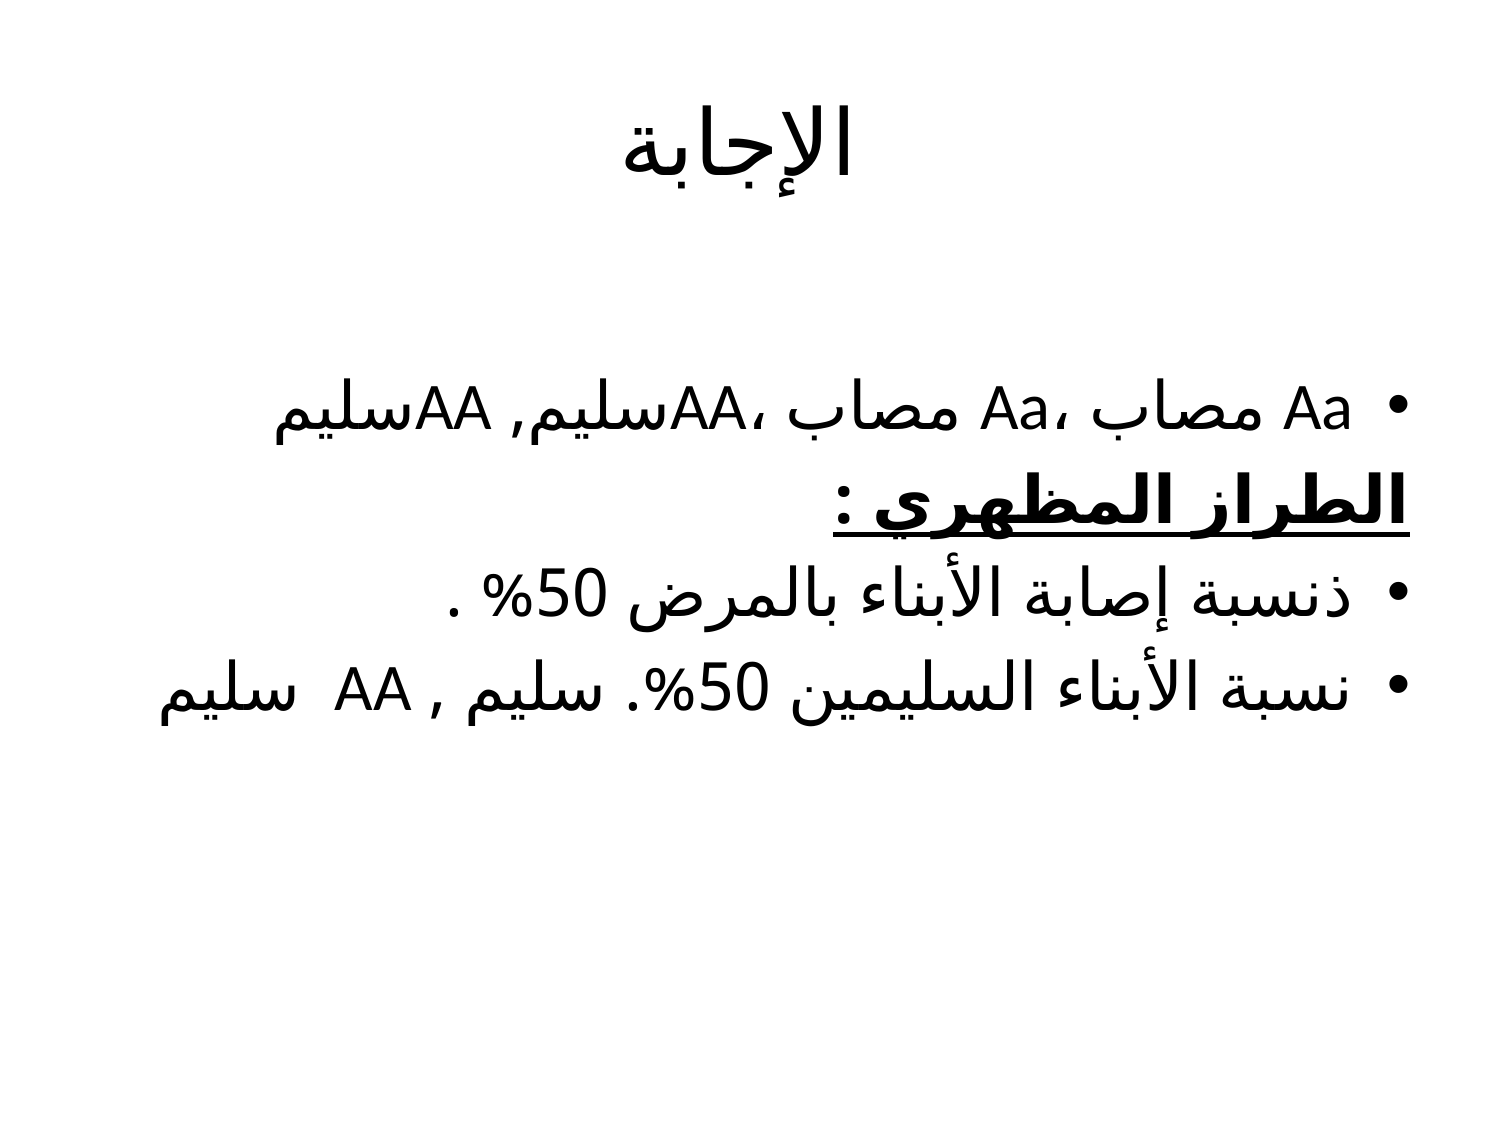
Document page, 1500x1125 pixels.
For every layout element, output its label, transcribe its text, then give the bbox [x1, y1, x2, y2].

title الإجابة [75, 45, 1425, 233]
list Aa مصاب ،Aa مصاب ،AAسليم, AAسليم الطراز المظهري : ذنسبة إصابة الأبناء بالمرض 50% . نسبة الأبناء السليمين 50%. سليم , AA سليم [75, 262, 1425, 1005]
